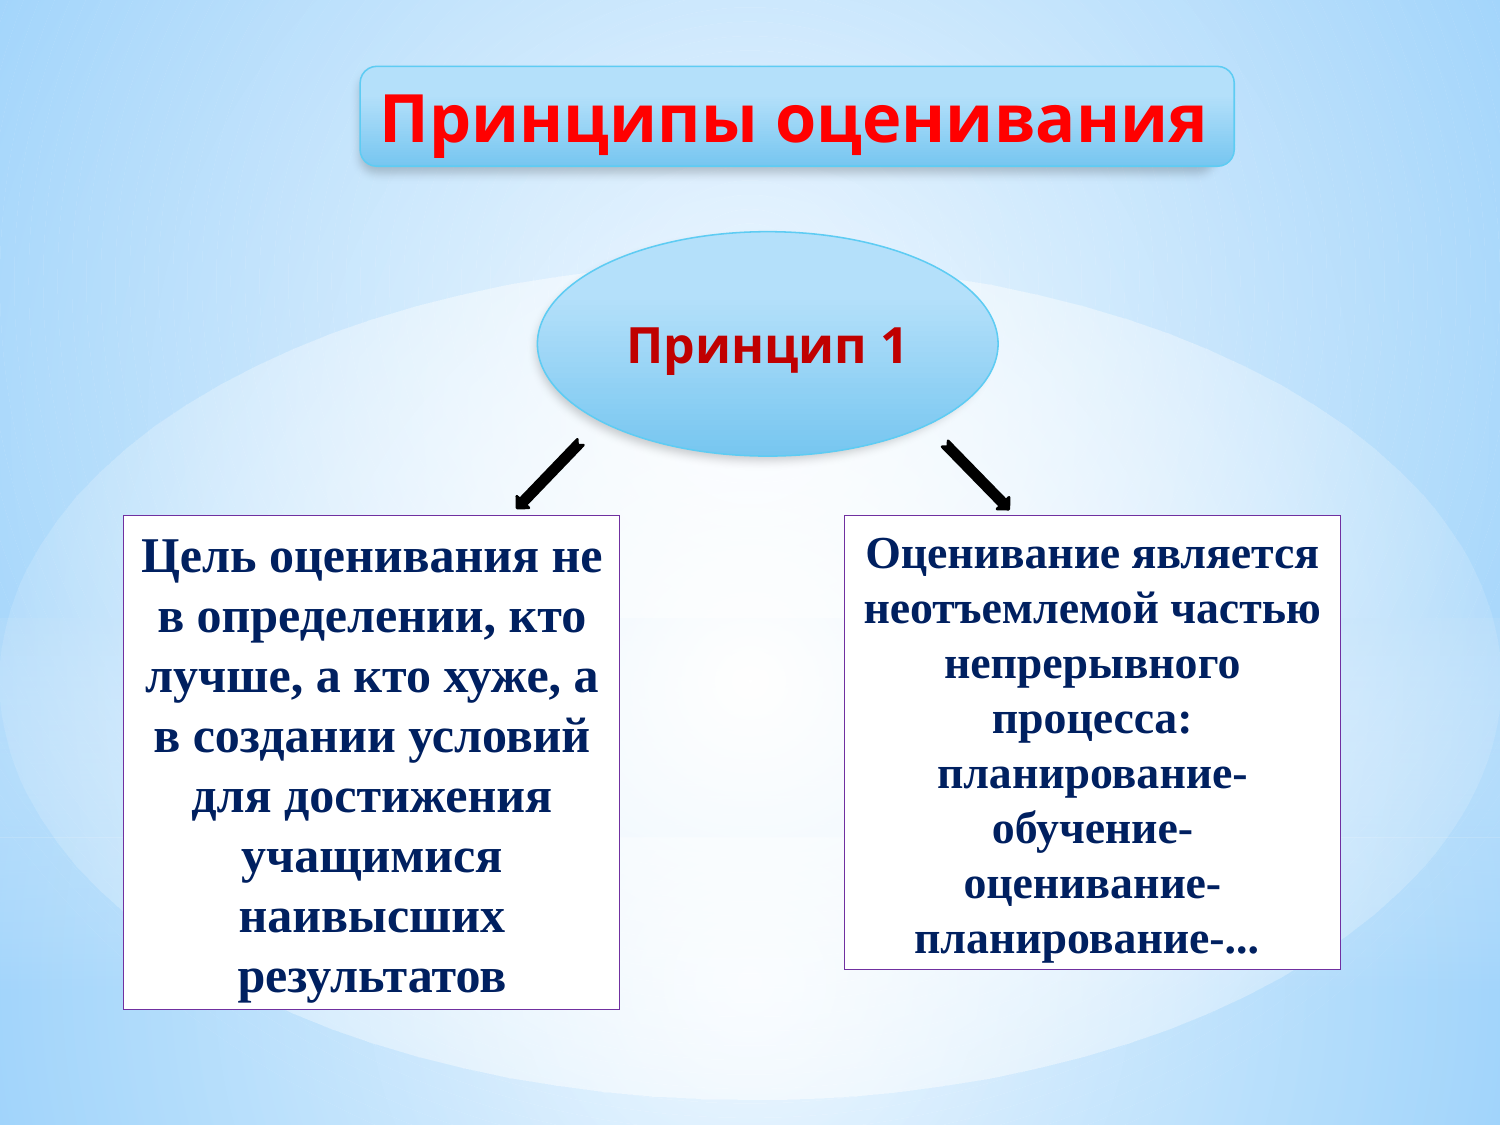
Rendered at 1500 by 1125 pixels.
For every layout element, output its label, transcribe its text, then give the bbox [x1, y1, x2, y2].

text_box Принципы оценивания [359, 65, 1236, 168]
text_box [515, 438, 585, 510]
text_box [940, 439, 1011, 511]
text_box Цель оценивания не в определении, кто лучше, а кто хуже, а в создании условий для достижения учащимися наивысших результатов [123, 515, 620, 1010]
text_box Принцип 1 [536, 230, 999, 457]
text_box Оценивание является неотъемлемой частью непрерывного процесса: планирование-обучение- оценивание-планирование-... [844, 515, 1341, 970]
